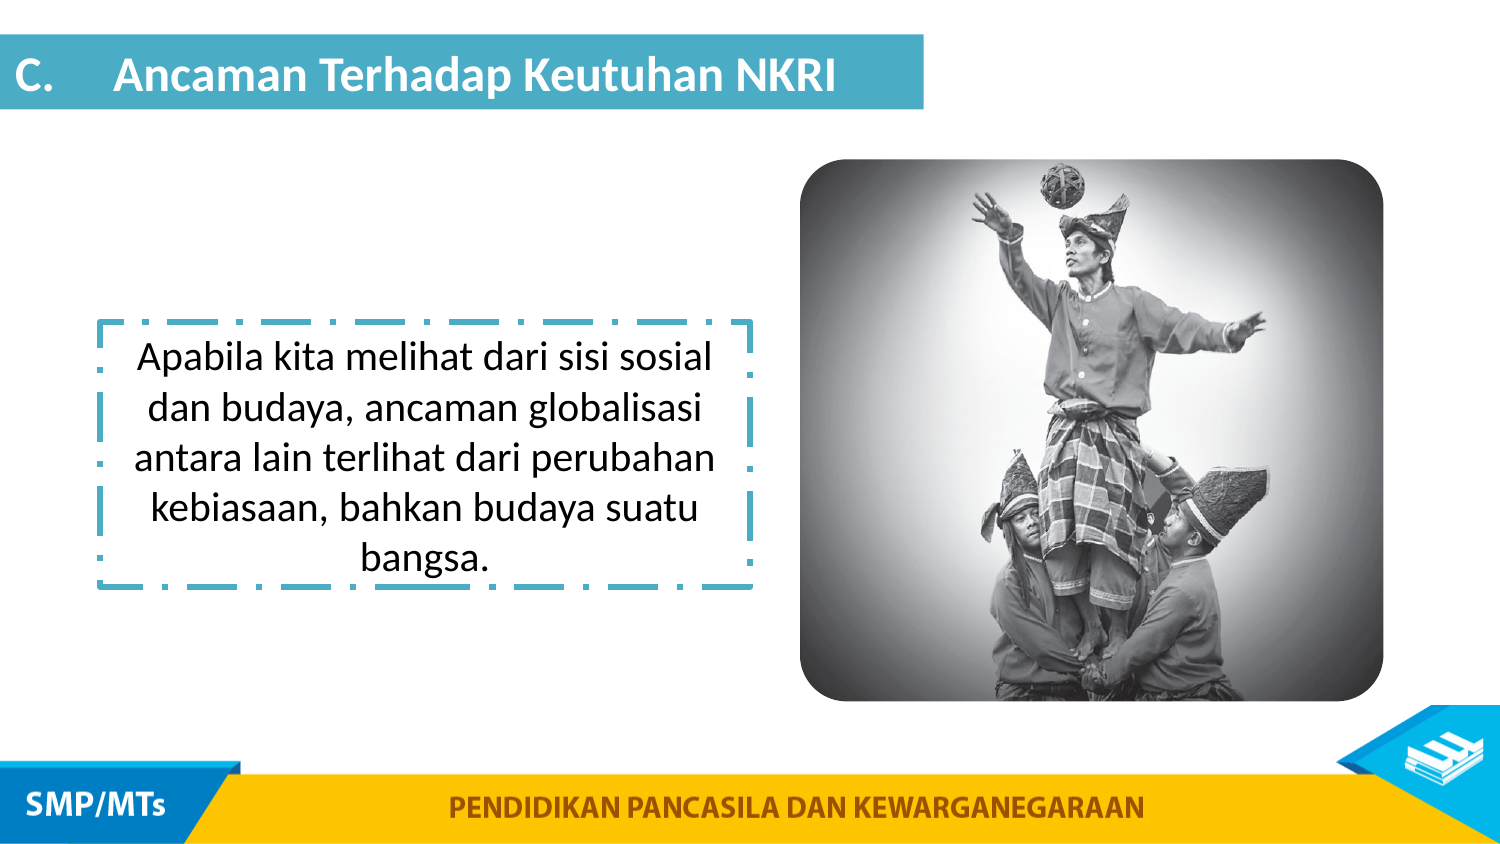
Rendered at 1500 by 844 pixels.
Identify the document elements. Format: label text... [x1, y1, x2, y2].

picture [0, 705, 1498, 844]
picture [799, 159, 1384, 702]
text_box Apabila kita melihat dari sisi sosial dan budaya, ancaman globalisasi antara lain terlihat dari perubahan kebiasaan, bahkan budaya suatu bangsa. [99, 321, 750, 587]
picture [1405, 733, 1483, 785]
text_box C. Ancaman Terhadap Keutuhan NKRI [0, 34, 924, 110]
text_box [174, 328, 183, 389]
